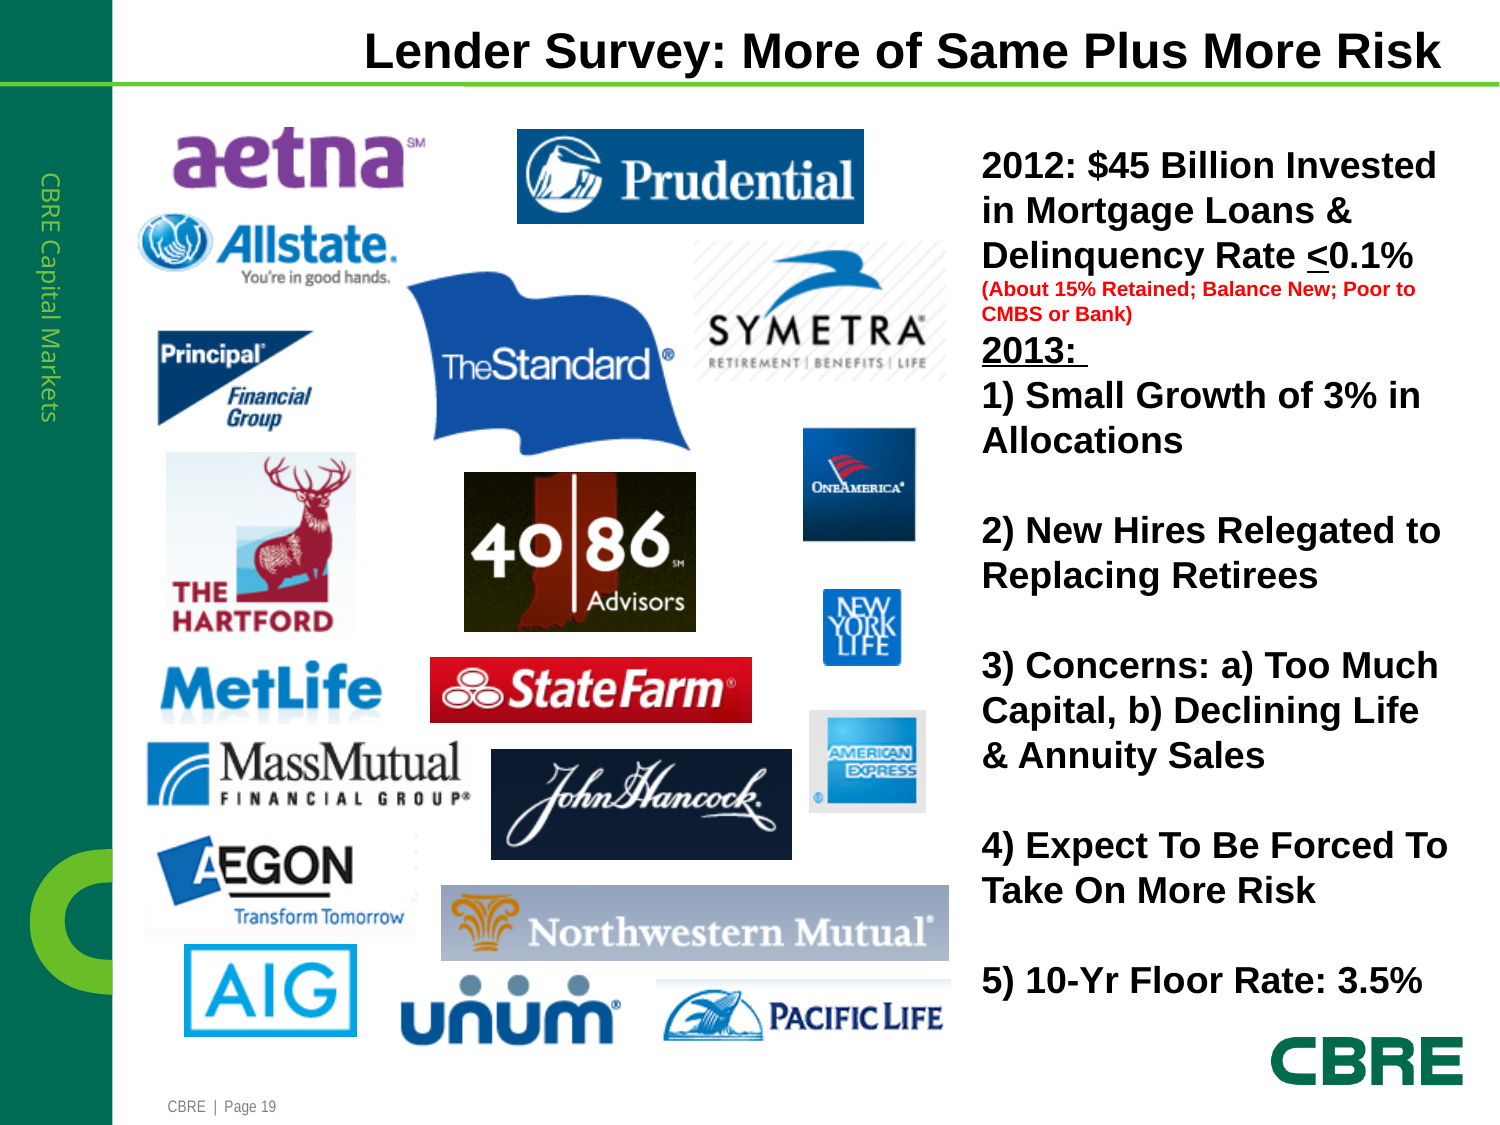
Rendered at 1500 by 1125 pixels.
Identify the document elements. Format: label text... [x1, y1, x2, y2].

picture [656, 979, 951, 1049]
picture [441, 885, 949, 962]
picture [155, 327, 320, 435]
picture [150, 653, 394, 725]
picture [144, 824, 417, 943]
picture [803, 427, 917, 544]
picture [463, 472, 696, 632]
title Lender Survey: More of Same Plus More Risk [167, 8, 1443, 80]
picture [191, 950, 350, 1030]
picture [392, 969, 633, 1053]
picture [1270, 1036, 1463, 1086]
picture [142, 736, 476, 814]
picture [170, 126, 436, 197]
picture [491, 748, 792, 861]
picture [166, 452, 357, 641]
picture [430, 657, 752, 724]
text_box 2012: $45 Billion Invested in Mortgage Loans & Delinquency Rate <0.1% (About 15% Retained; Balance New; Poor to CMBS or Bank) 2013: 1) Small Growth of 3% in Allocations 2) New Hires Relegated to Replacing Retirees 3) Concerns: a) Too Much Capital, b) Declining Life & Annuity Sales 4) Expect To Be Forced To Take On More Risk 5) 10-Yr Floor Rate: 3.5% [966, 133, 1465, 1009]
picture [135, 207, 946, 463]
picture [822, 589, 903, 667]
picture [809, 710, 926, 813]
picture [517, 129, 864, 224]
